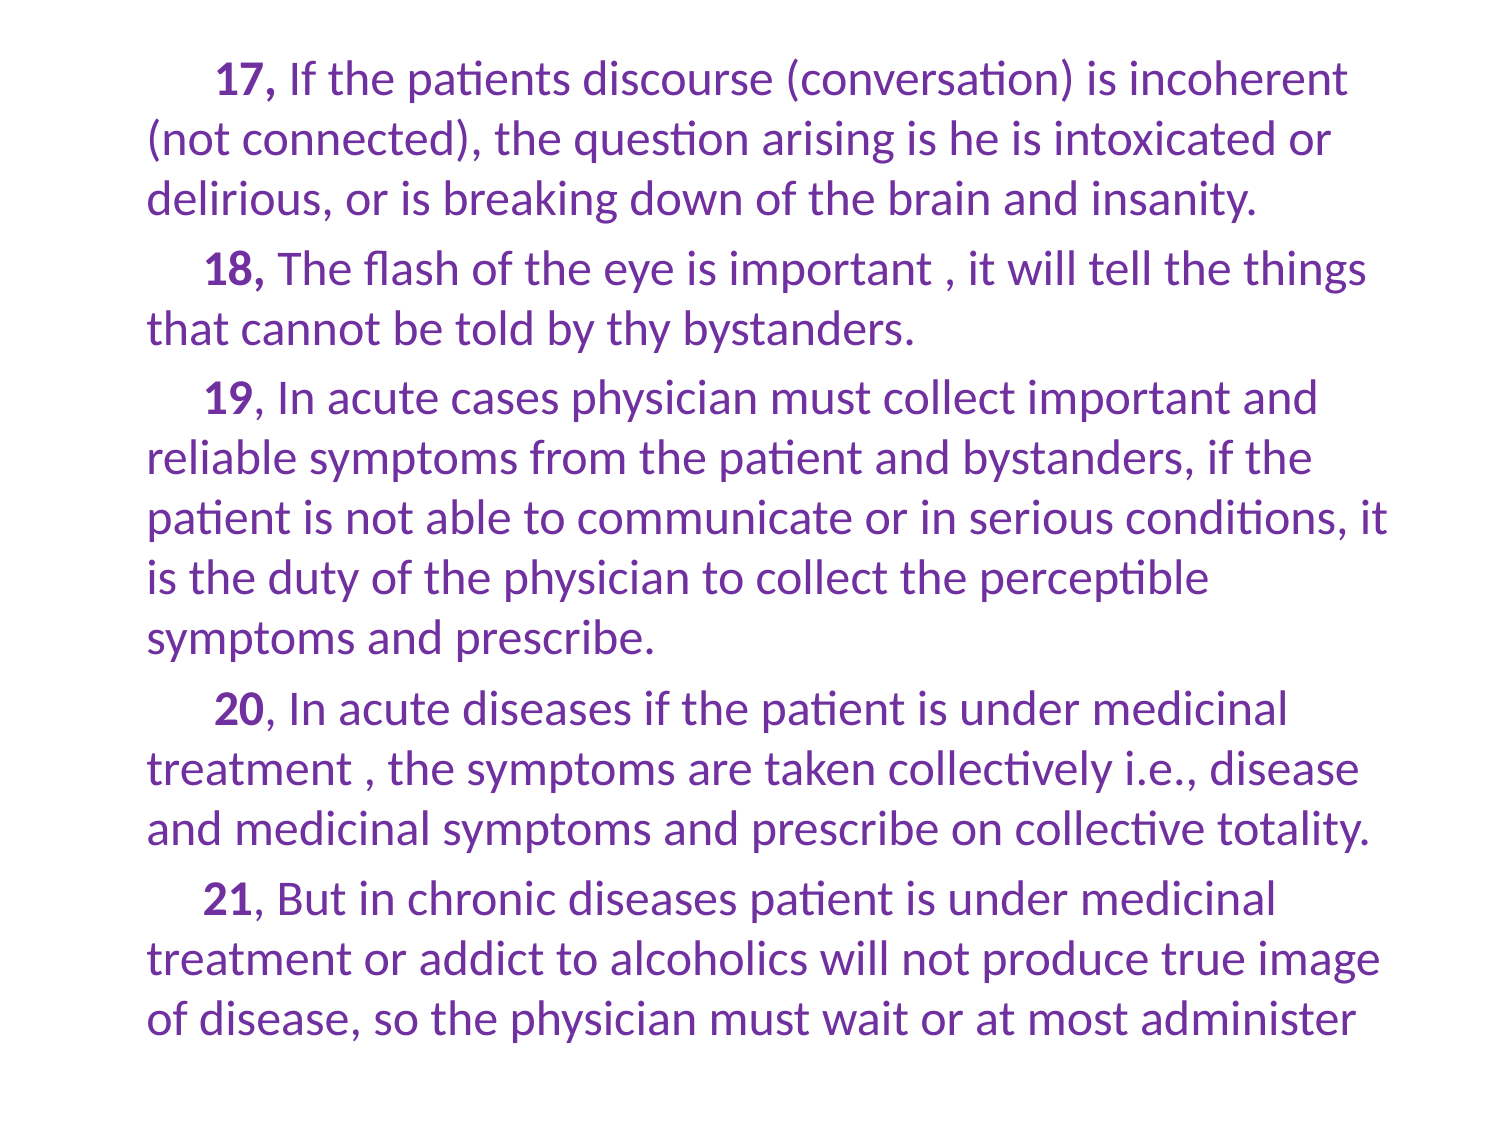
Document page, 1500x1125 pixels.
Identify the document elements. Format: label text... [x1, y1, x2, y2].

list 17, If the patients discourse (conversation) is incoherent (not connected), the question arising is he is intoxicated or delirious, or is breaking down of the brain and insanity. 18, The flash of the eye is important , it will tell the things that cannot be told by thy bystanders. 19, In acute cases physician must collect important and reliable symptoms from the patient and bystanders, if the patient is not able to communicate or in serious conditions, it is the duty of the physician to collect the perceptible symptoms and prescribe. 20, In acute diseases if the patient is under medicinal treatment , the symptoms are taken collectively i.e., disease and medicinal symptoms and prescribe on collective totality. 21, But in chronic diseases patient is under medicinal treatment or addict to alcoholics will not produce true image of disease, so the physician must wait or at most administer [75, 37, 1425, 1088]
